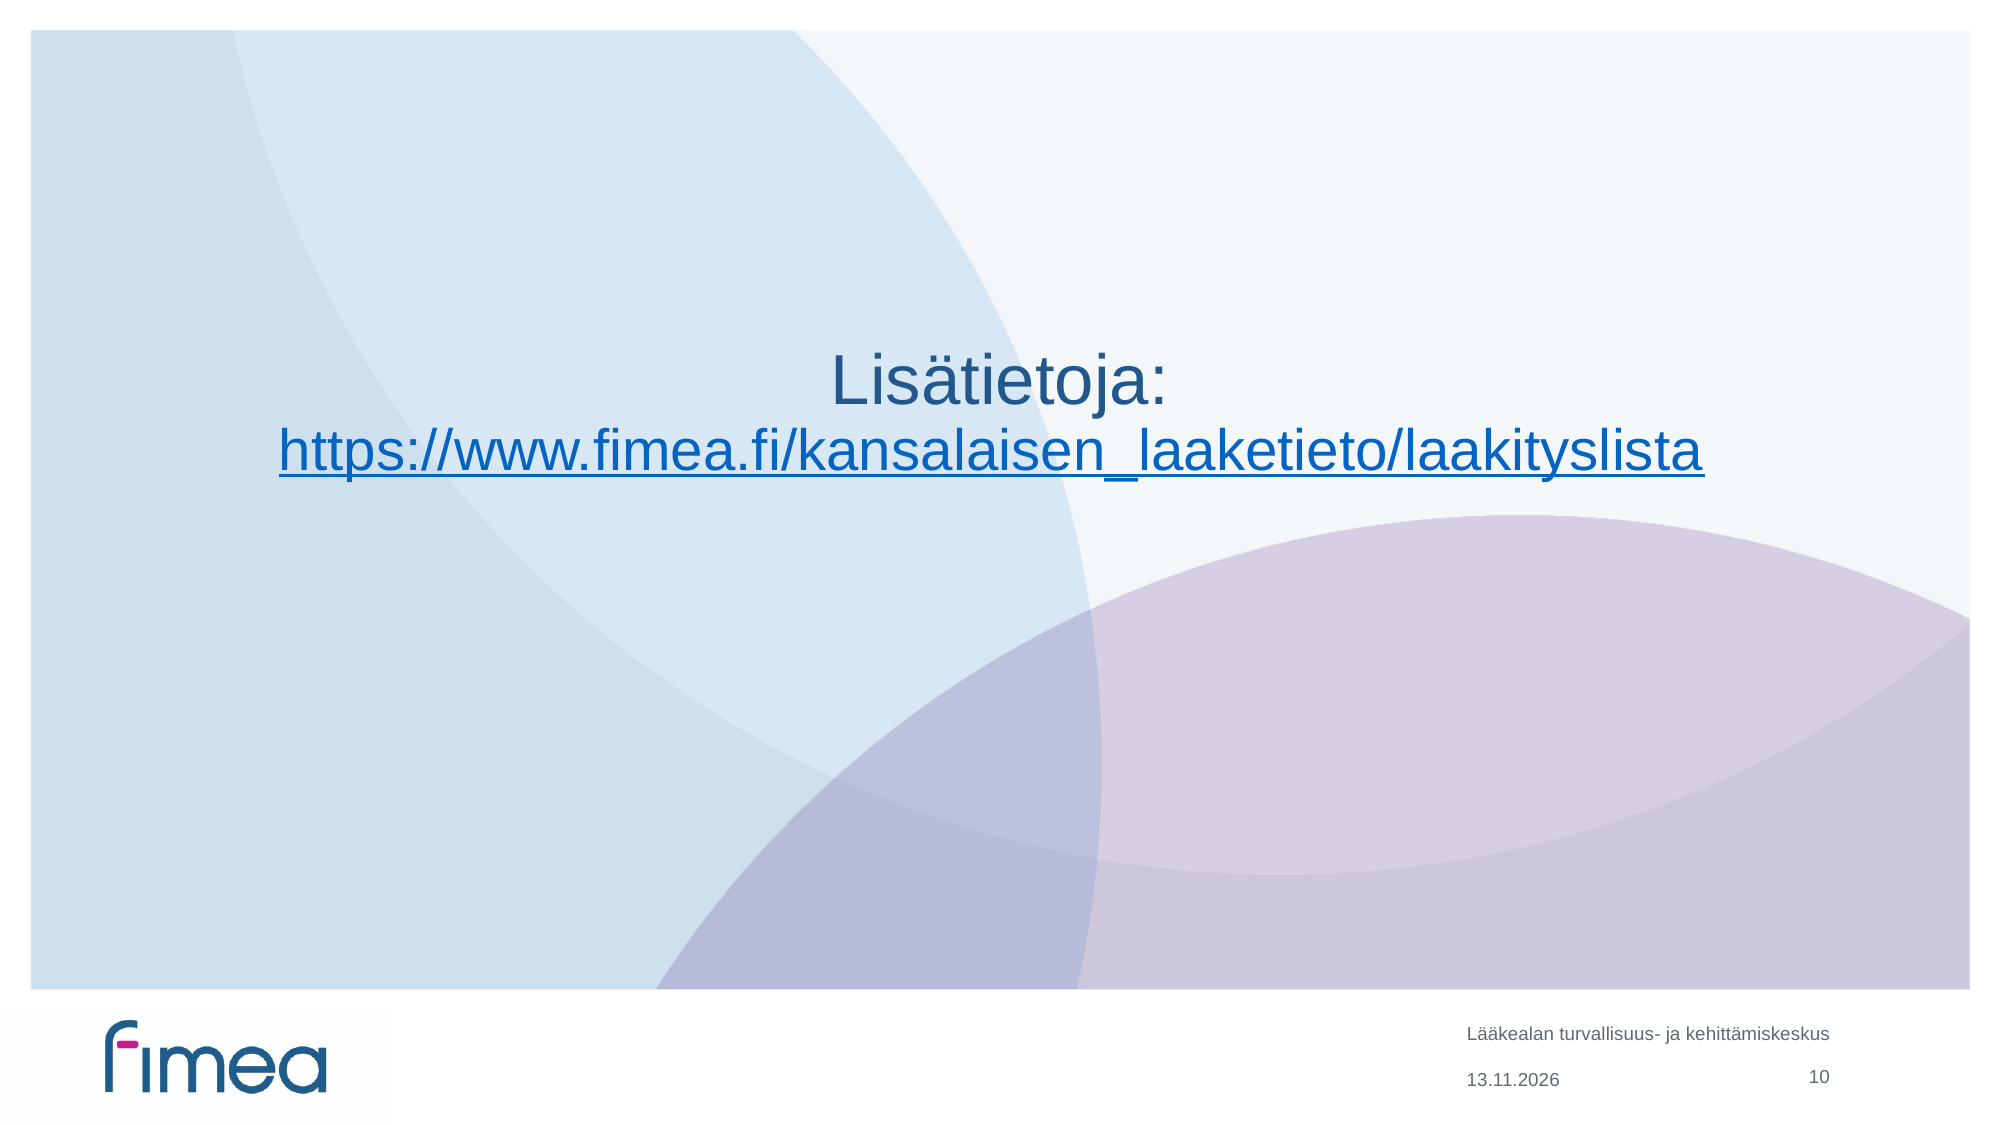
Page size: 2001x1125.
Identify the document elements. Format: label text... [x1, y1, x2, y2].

title Lisätietoja: https://www.fimea.fi/kansalaisen_laaketieto/laakityslista [249, 336, 1750, 791]
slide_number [1451, 1057, 1599, 1101]
slide_number 10 [1776, 1055, 1845, 1098]
picture [0, 0, 2001, 1125]
